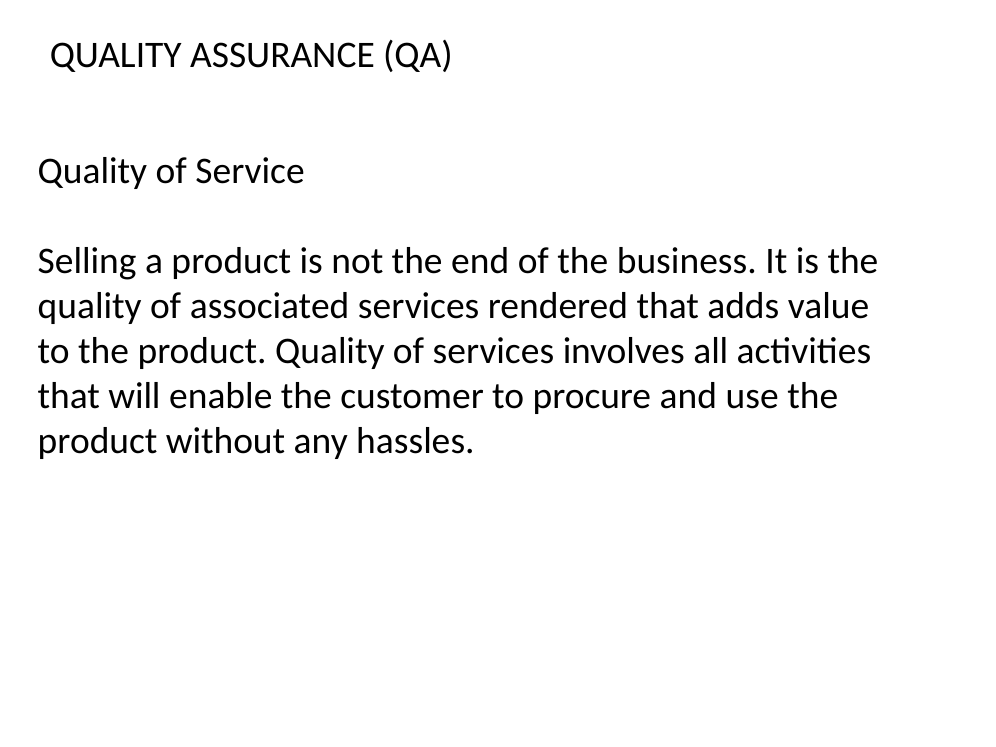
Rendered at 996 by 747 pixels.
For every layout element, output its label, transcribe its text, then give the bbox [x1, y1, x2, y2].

title QUALITY ASSURANCE (QA) [49, 29, 947, 76]
text_box Quality of Service Selling a product is not the end of the business. It is the quality of associated services rendered that adds value to the product. Quality of services involves all activities that will enable the customer to procure and use the product without any hassles. [22, 138, 911, 469]
